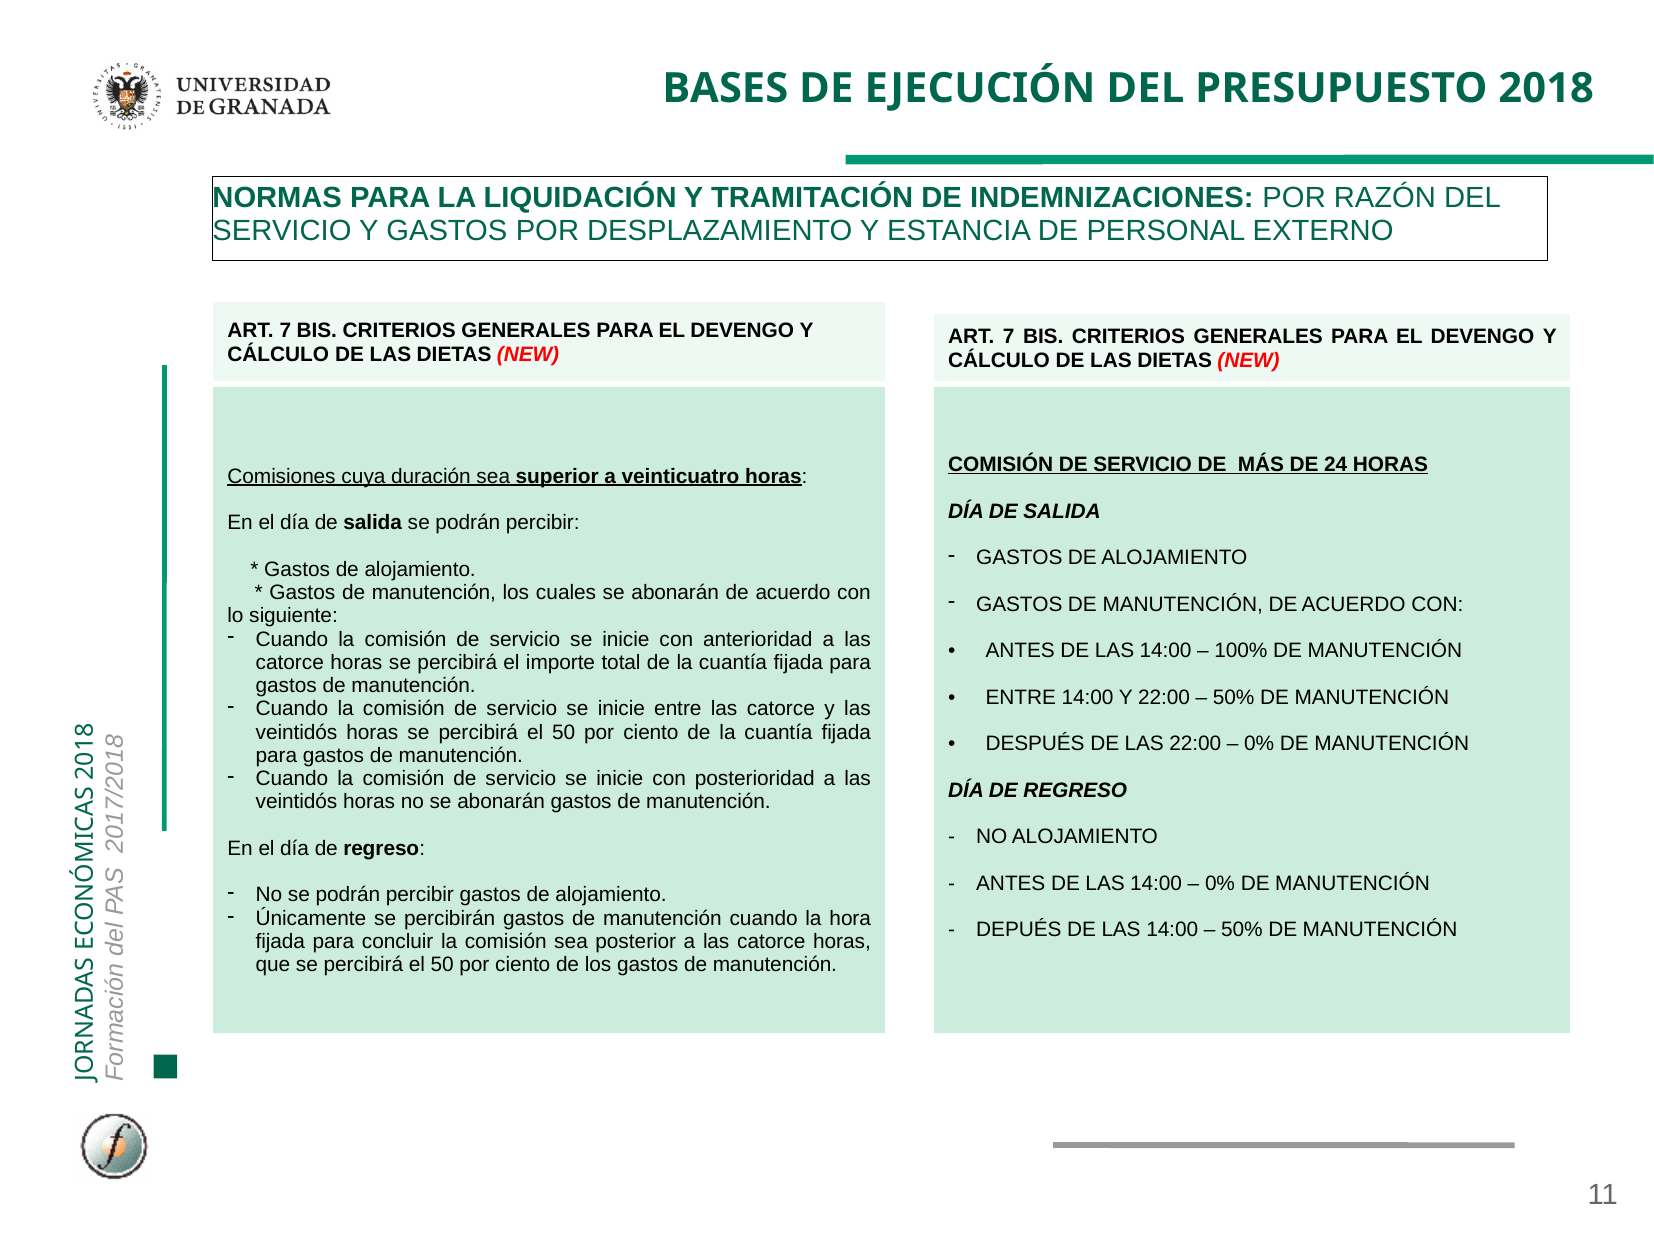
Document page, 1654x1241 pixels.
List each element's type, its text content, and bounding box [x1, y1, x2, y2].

table_header ART. 7 BIS. CRITERIOS GENERALES PARA EL DEVENGO Y CÁLCULO DE LAS DIETAS (NEW) [213, 302, 885, 381]
table_cell COMISIÓN DE SERVICIO DE MÁS DE 24 HORAS DÍA DE SALIDA GASTOS DE ALOJAMIENTO GASTOS DE MANUTENCIÓN, DE ACUERDO CON: ANTES DE LAS 14:00 – 100% DE MANUTENCIÓN ENTRE 14:00 Y 22:00 – 50% DE MANUTENCIÓN DESPUÉS DE LAS 22:00 – 0% DE MANUTENCIÓN DÍA DE REGRESO NO ALOJAMIENTO ANTES DE LAS 14:00 – 0% DE MANUTENCIÓN DEPUÉS DE LAS 14:00 – 50% DE MANUTENCIÓN [934, 387, 1570, 1033]
picture [56, 17, 367, 175]
table_header ART. 7 BIS. CRITERIOS GENERALES PARA EL DEVENGO Y CÁLCULO DE LAS DIETAS (NEW) [934, 314, 1570, 381]
title BASES DE EJECUCIÓN DEL PRESUPUESTO 2018 [330, 25, 1595, 142]
picture [73, 1105, 153, 1187]
table_cell Comisiones cuya duración sea superior a veinticuatro horas: En el día de salida se podrán percibir: * Gastos de alojamiento. * Gastos de manutención, los cuales se abonarán de acuerdo con lo siguiente: Cuando la comisión de servicio se inicie con anterioridad a las catorce horas se percibirá el importe total de la cuantía fijada para gastos de manutención. Cuando la comisión de servicio se inicie entre las catorce y las veintidós horas se percibirá el 50 por ciento de la cuantía fijada para gastos de manutención. Cuando la comisión de servicio se inicie con posterioridad a las veintidós horas no se abonarán gastos de manutención. En el día de regreso: No se podrán percibir gastos de alojamiento. Únicamente se percibirán gastos de manutención cuando la hora fijada para concluir la comisión sea posterior a las catorce horas, que se percibirá el 50 por ciento de los gastos de manutención. [213, 387, 885, 1033]
text_box NORMAS PARA LA LIQUIDACIÓN Y TRAMITACIÓN DE INDEMNIZACIONES: POR RAZÓN DEL SERVICIO Y GASTOS POR DESPLAZAMIENTO Y ESTANCIA DE PERSONAL EXTERNO [212, 176, 1548, 261]
